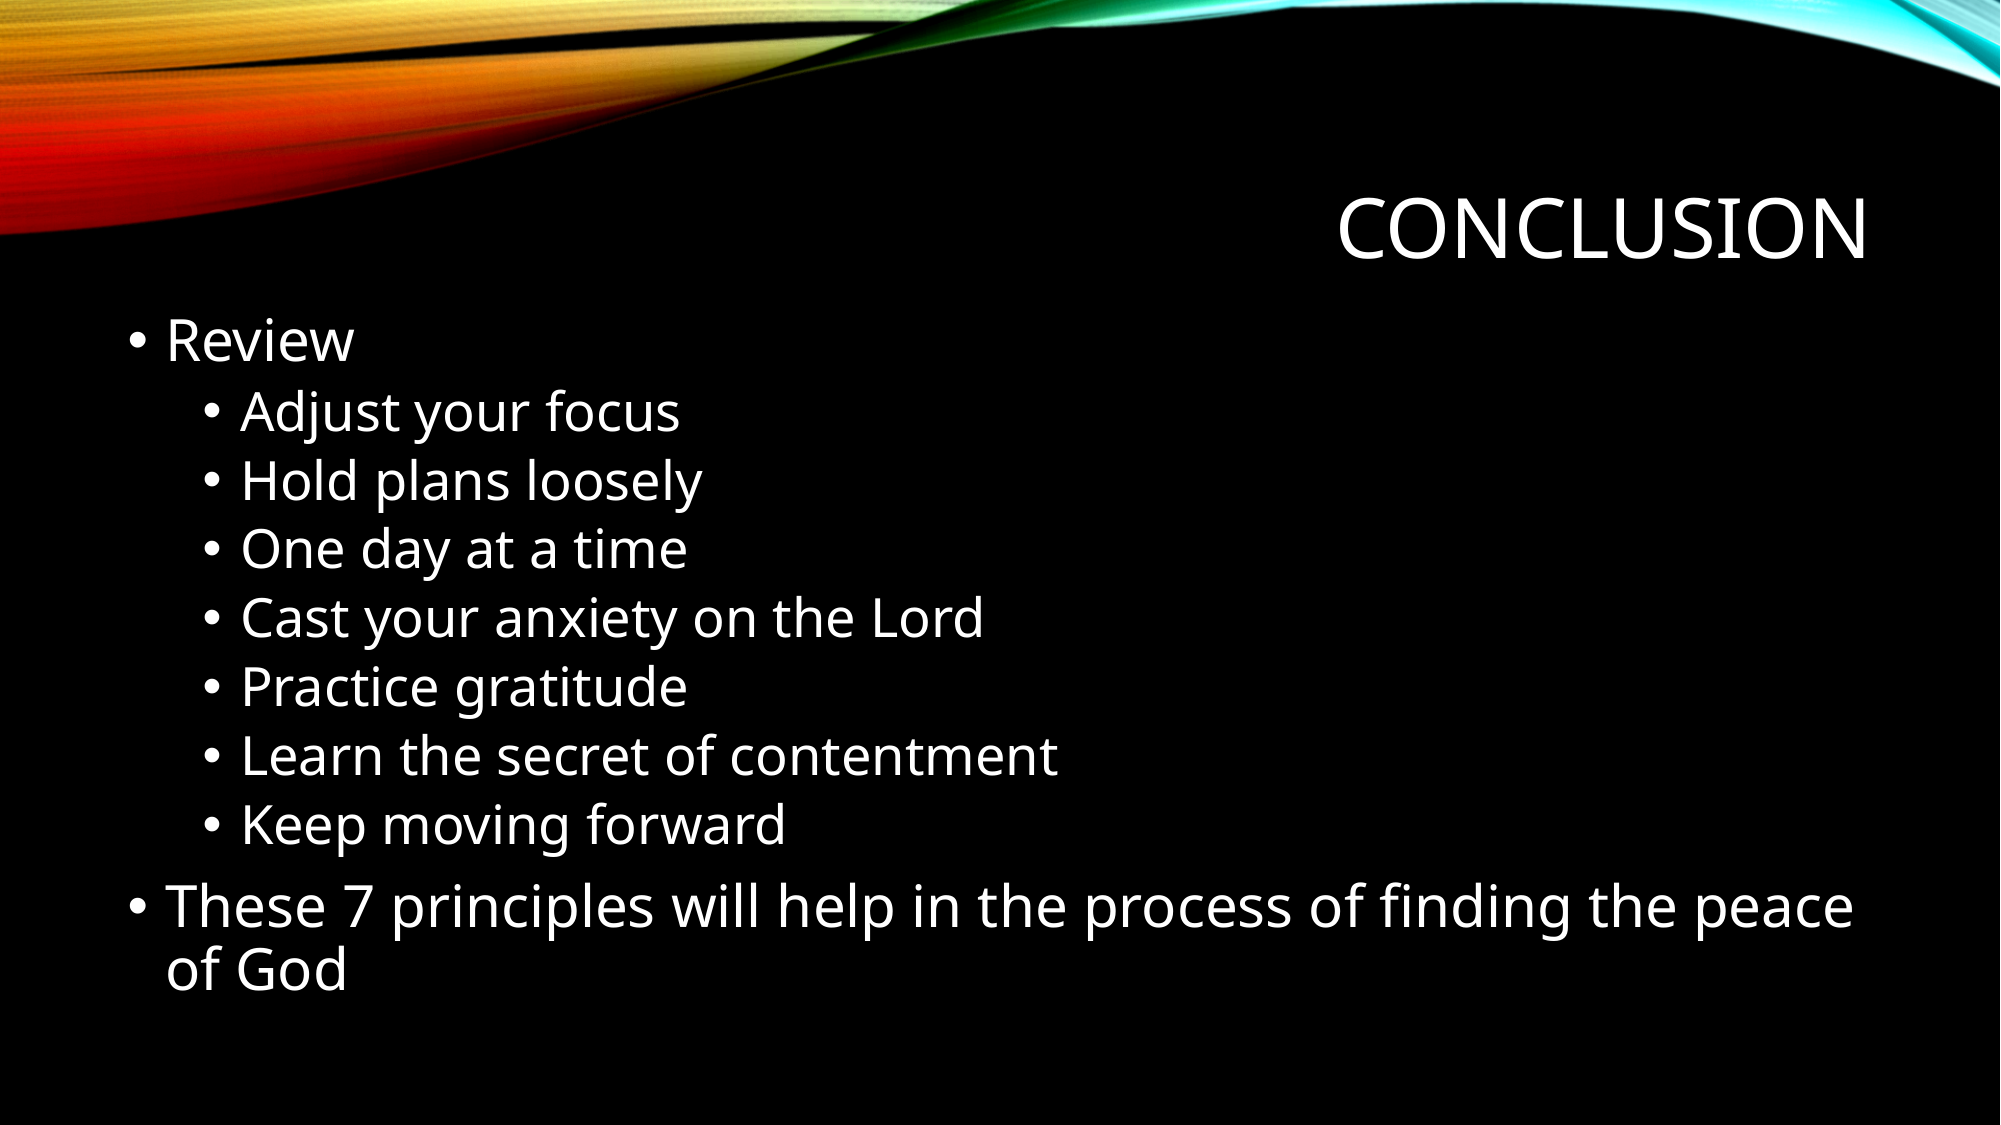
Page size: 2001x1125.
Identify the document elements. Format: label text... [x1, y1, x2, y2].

picture [0, 0, 2000, 237]
title Conclusion [474, 125, 1888, 303]
list Review Adjust your focus Hold plans loosely One day at a time Cast your anxiety on the Lord Practice gratitude Learn the secret of contentment Keep moving forward These 7 principles will help in the process of finding the peace of God [112, 303, 1888, 1062]
